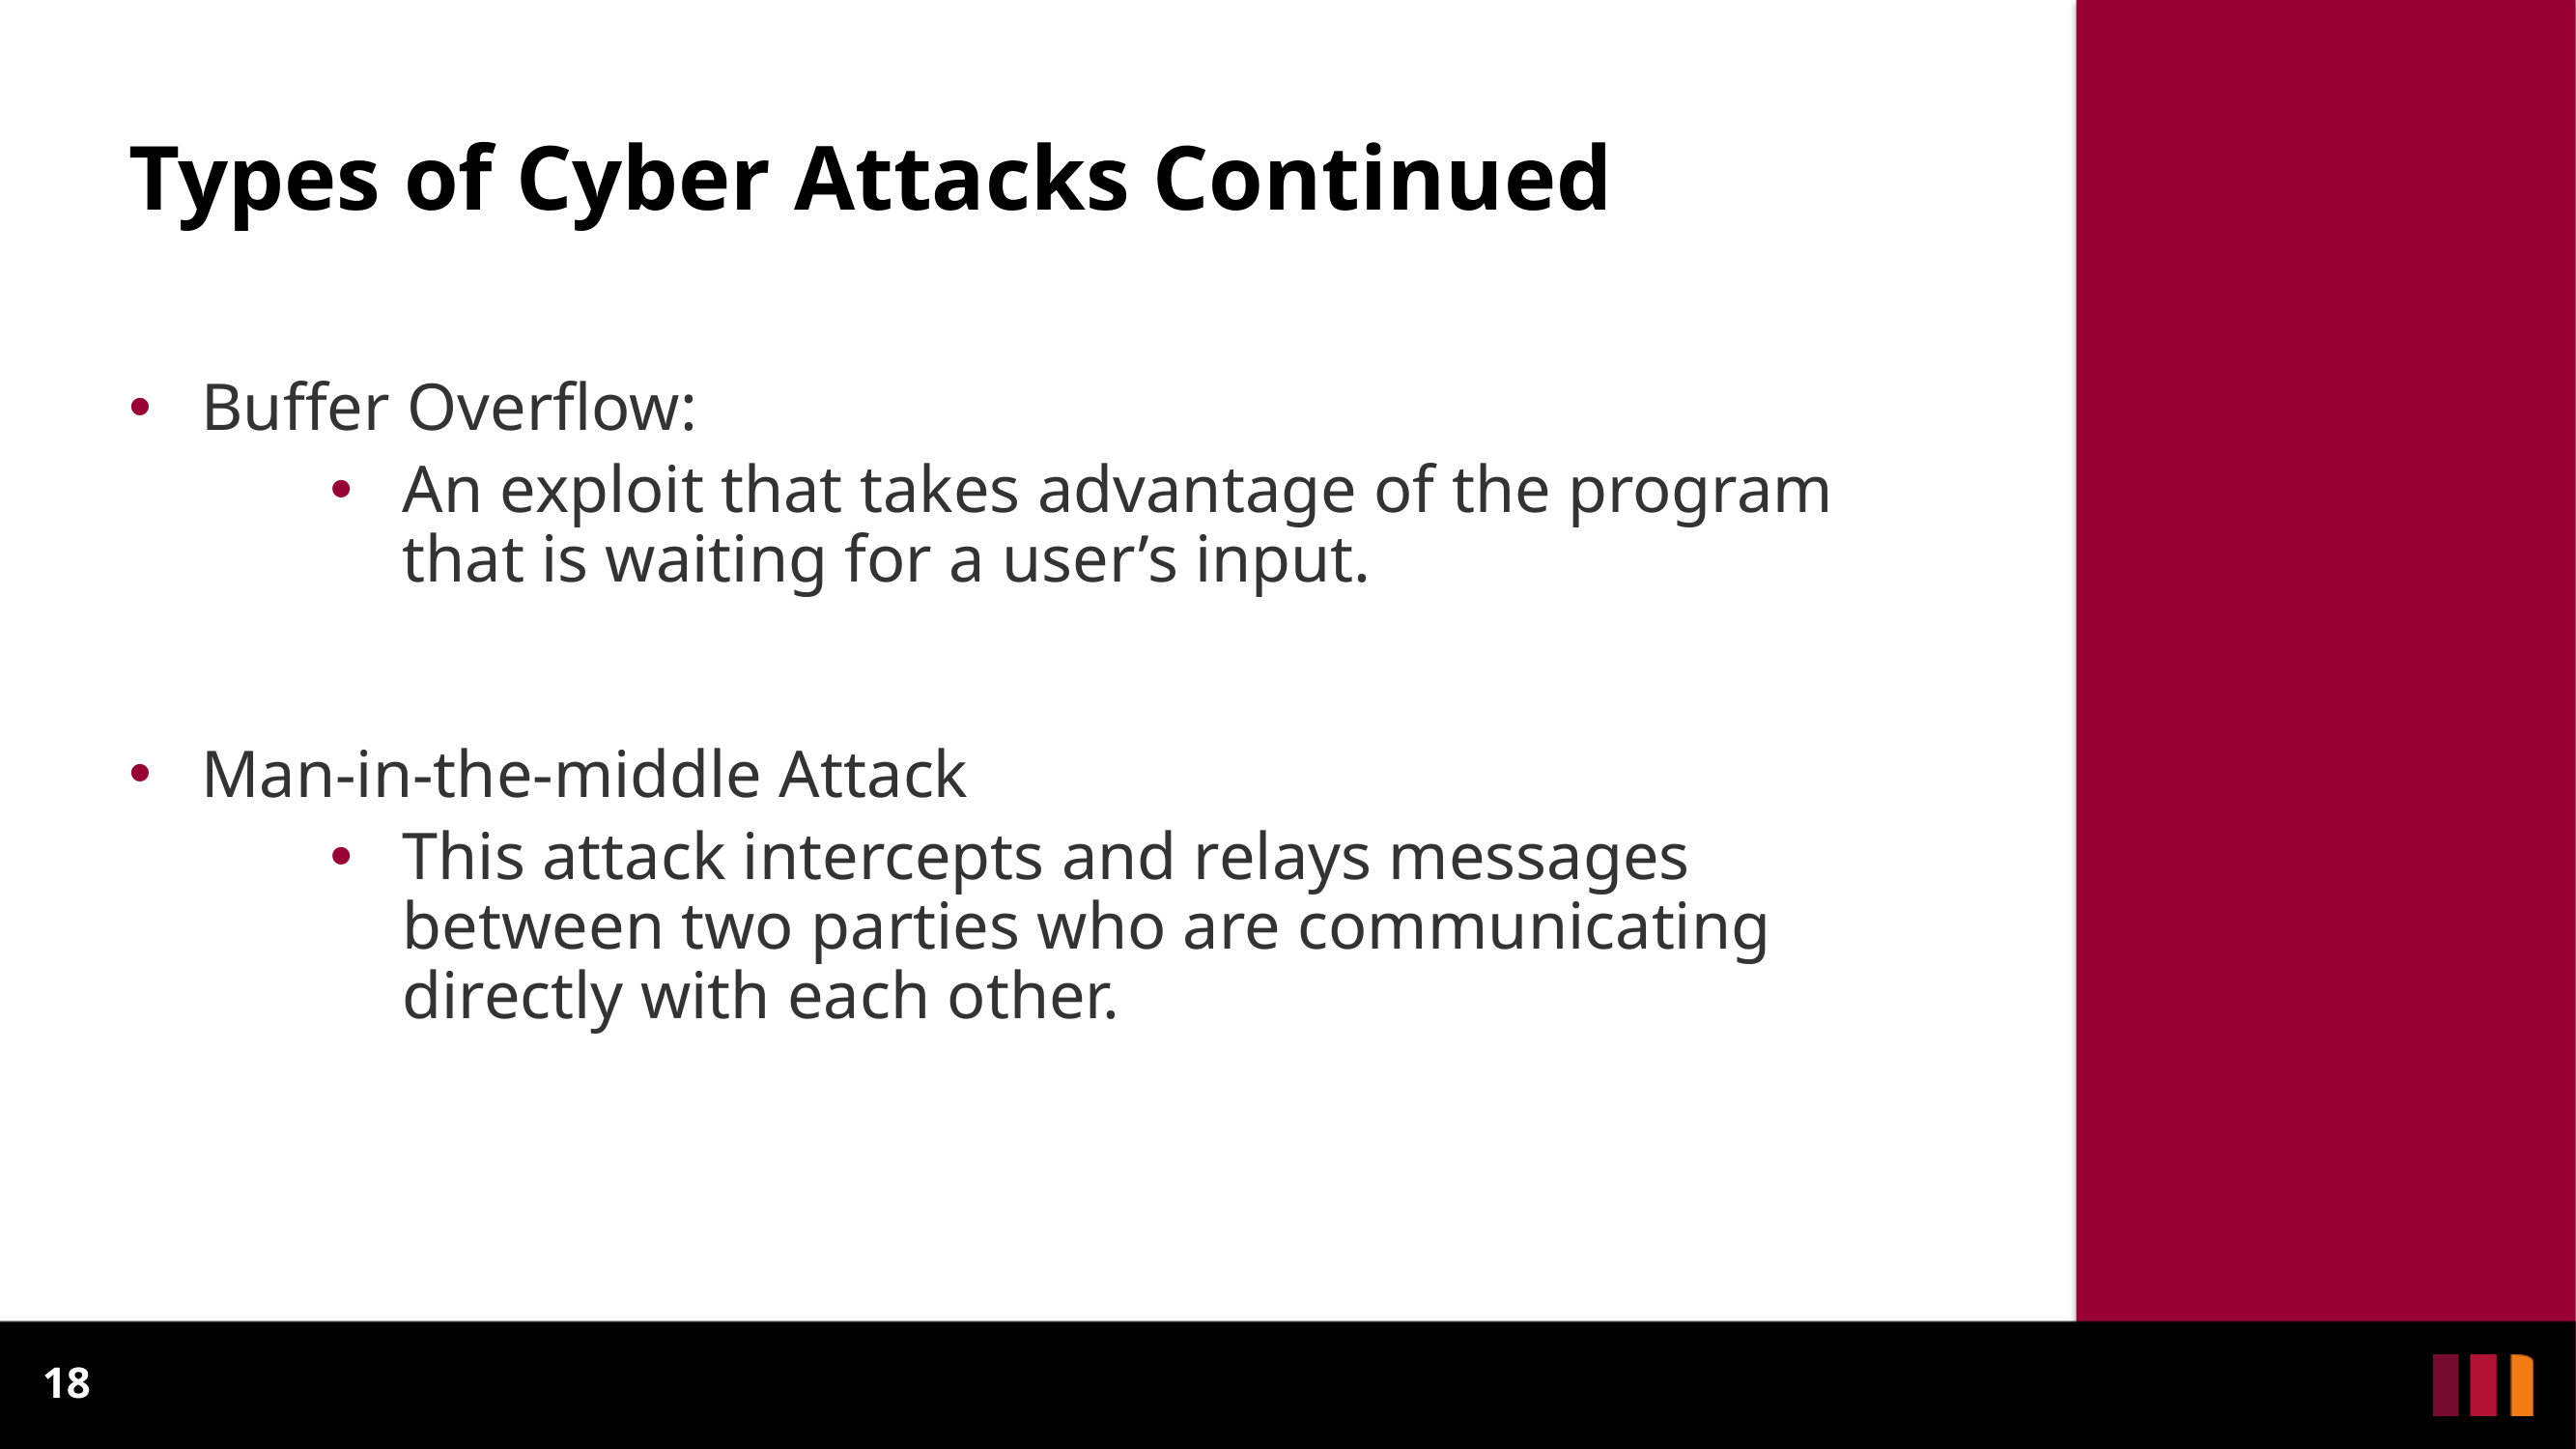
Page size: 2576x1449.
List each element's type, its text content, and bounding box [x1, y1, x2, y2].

title Types of Cyber Attacks Continued [128, 122, 1859, 334]
slide_number 18 [42, 1346, 127, 1424]
list Buffer Overflow: An exploit that takes advantage of the program that is waiting for a user’s input. Man-in-the-middle Attack This attack intercepts and relays messages between two parties who are communicating directly with each other. [128, 374, 1969, 1195]
